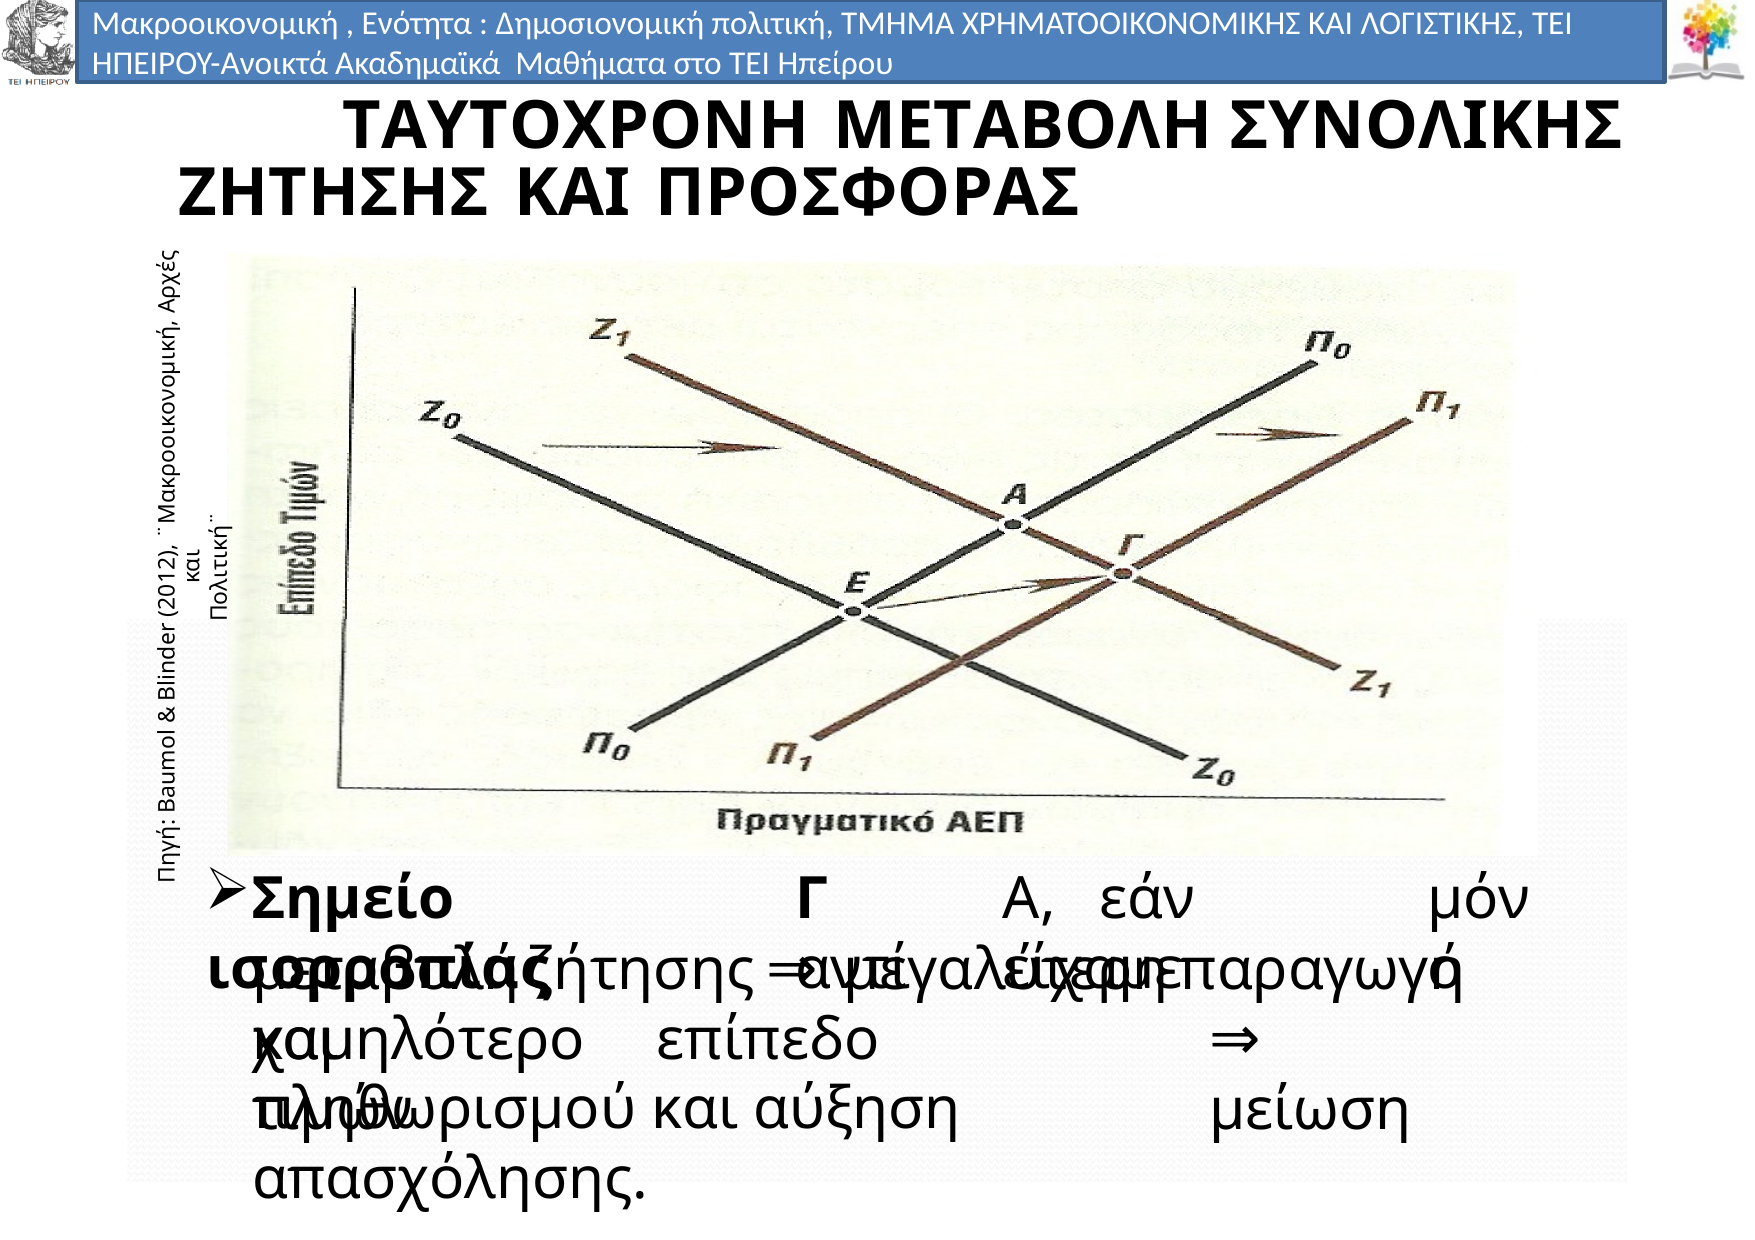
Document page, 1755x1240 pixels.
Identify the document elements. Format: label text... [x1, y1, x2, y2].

text_box Γ αντί [792, 860, 969, 927]
text_box Πηγή: Baumol & Blinder (2012), ¨Μακροοικονοµική, Αρχές και Πολιτική¨ [154, 242, 209, 891]
text_box [227, 619, 1539, 856]
text_box µεταβολή ζήτησης ⇒ µεγαλύτερη παραγωγή και [249, 927, 1550, 1069]
text_box ⇒ µείωση [1207, 997, 1550, 1142]
text_box Α, εάν είχαµε [1000, 860, 1394, 927]
text_box ΤΑΥΤΟΧΡΟΝΗ ΜΕΤΑΒΟΛΗ ΣΥΝΟΛΙΚΗΣ ΖΗΤΗΣΗΣ ΚΑΙ ΠΡΟΣΦΟΡΑΣ [127, 95, 1665, 229]
text_box χαµηλότερο επίπεδο τιµών [249, 1000, 1112, 1069]
text_box Μακροοικονομική , Ενότητα : Δημοσιονομική πολιτική, ΤΜΗΜΑ ΧΡΗΜΑΤΟΟΙΚΟΝΟΜΙΚΗΣ ΚΑΙ ΛΟΓΙΣΤΙΚΗΣ, ΤΕΙ ΗΠΕΙΡΟΥ-Ανοικτά Ακαδημαϊκά Μαθήματα στο ΤΕΙ Ηπείρου [75, 0, 1667, 84]
picture [1667, 0, 1755, 83]
text_box [209, 253, 1627, 1182]
picture [0, 0, 78, 88]
text_box πληθωρισµού και αύξηση απασχόλησης. [249, 1069, 1272, 1210]
text_box µόνο [1425, 860, 1549, 927]
text_box Σηµείο ισορροπίας [204, 860, 792, 1001]
text_box [126, 253, 249, 1182]
